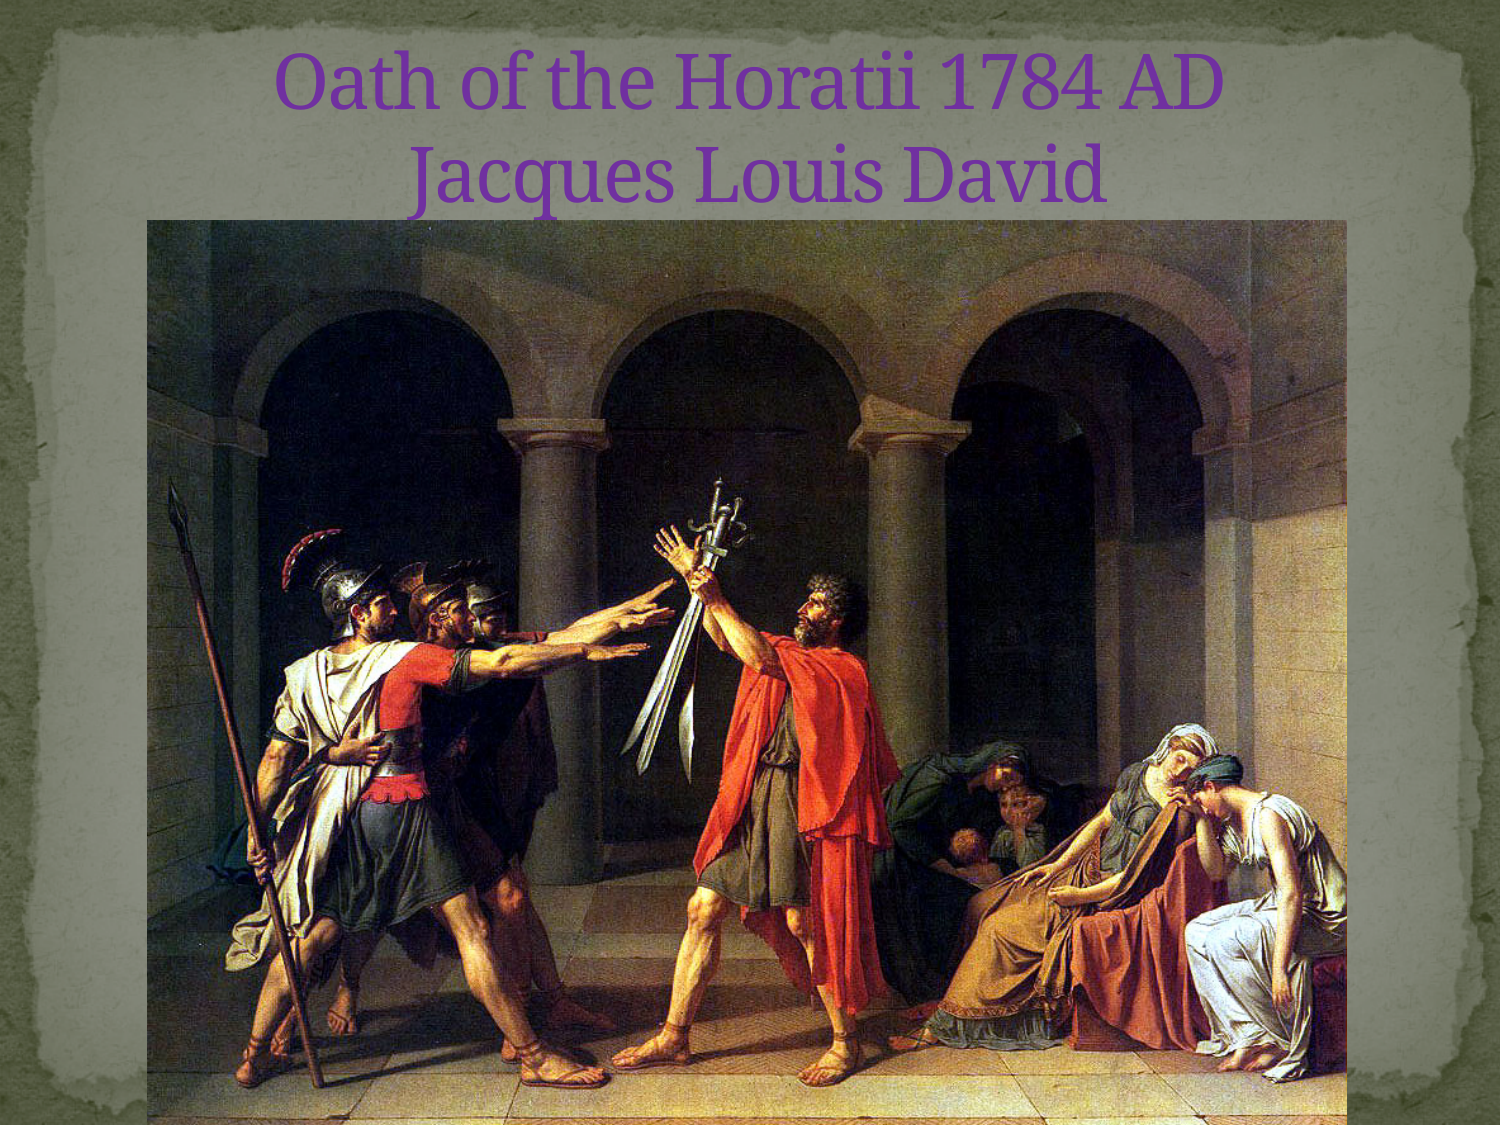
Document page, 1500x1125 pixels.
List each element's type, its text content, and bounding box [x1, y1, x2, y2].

picture [147, 220, 1347, 1125]
title Oath of the Horatii 1784 AD Jacques Louis David [74, 24, 1425, 225]
